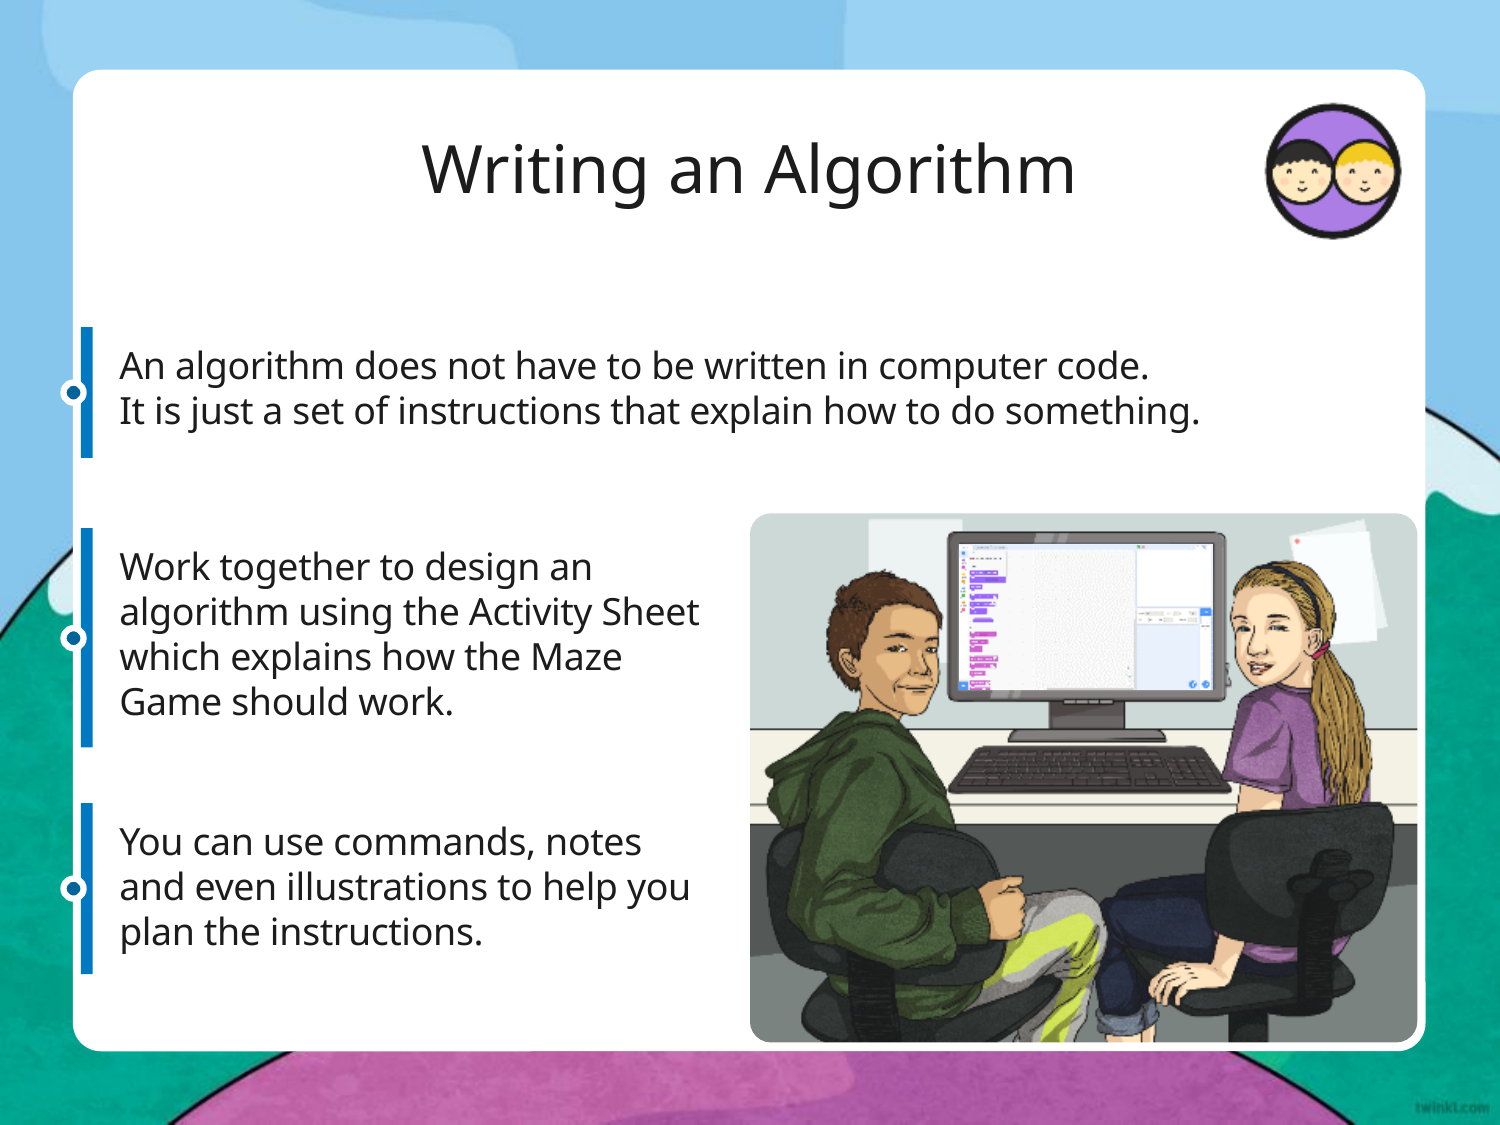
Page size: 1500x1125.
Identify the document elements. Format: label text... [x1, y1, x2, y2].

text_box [63, 528, 730, 748]
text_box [749, 513, 1418, 1043]
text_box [63, 327, 1377, 458]
text_box Writing an Algorithm [123, 119, 1376, 215]
picture [0, 0, 1500, 1125]
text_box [63, 803, 714, 975]
